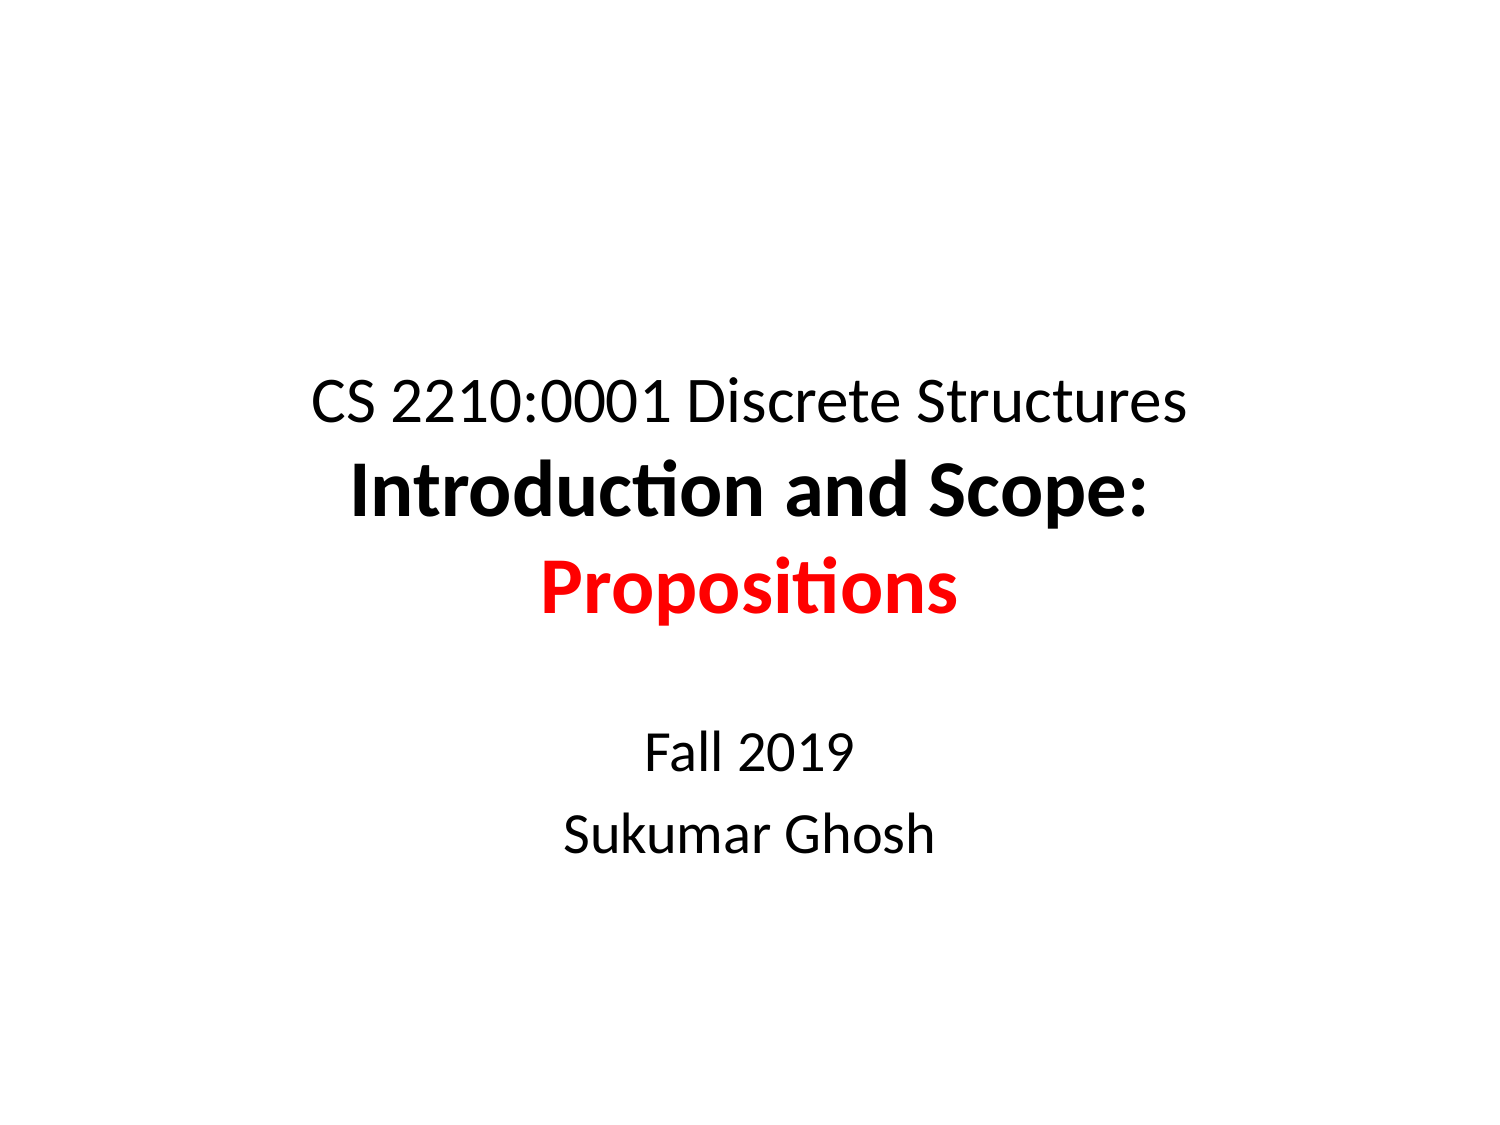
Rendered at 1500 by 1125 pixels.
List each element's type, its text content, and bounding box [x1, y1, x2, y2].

subtitle Fall 2019 Sukumar Ghosh [225, 705, 1275, 994]
title CS 2210:0001 Discrete Structures Introduction and Scope: Propositions [112, 349, 1388, 638]
